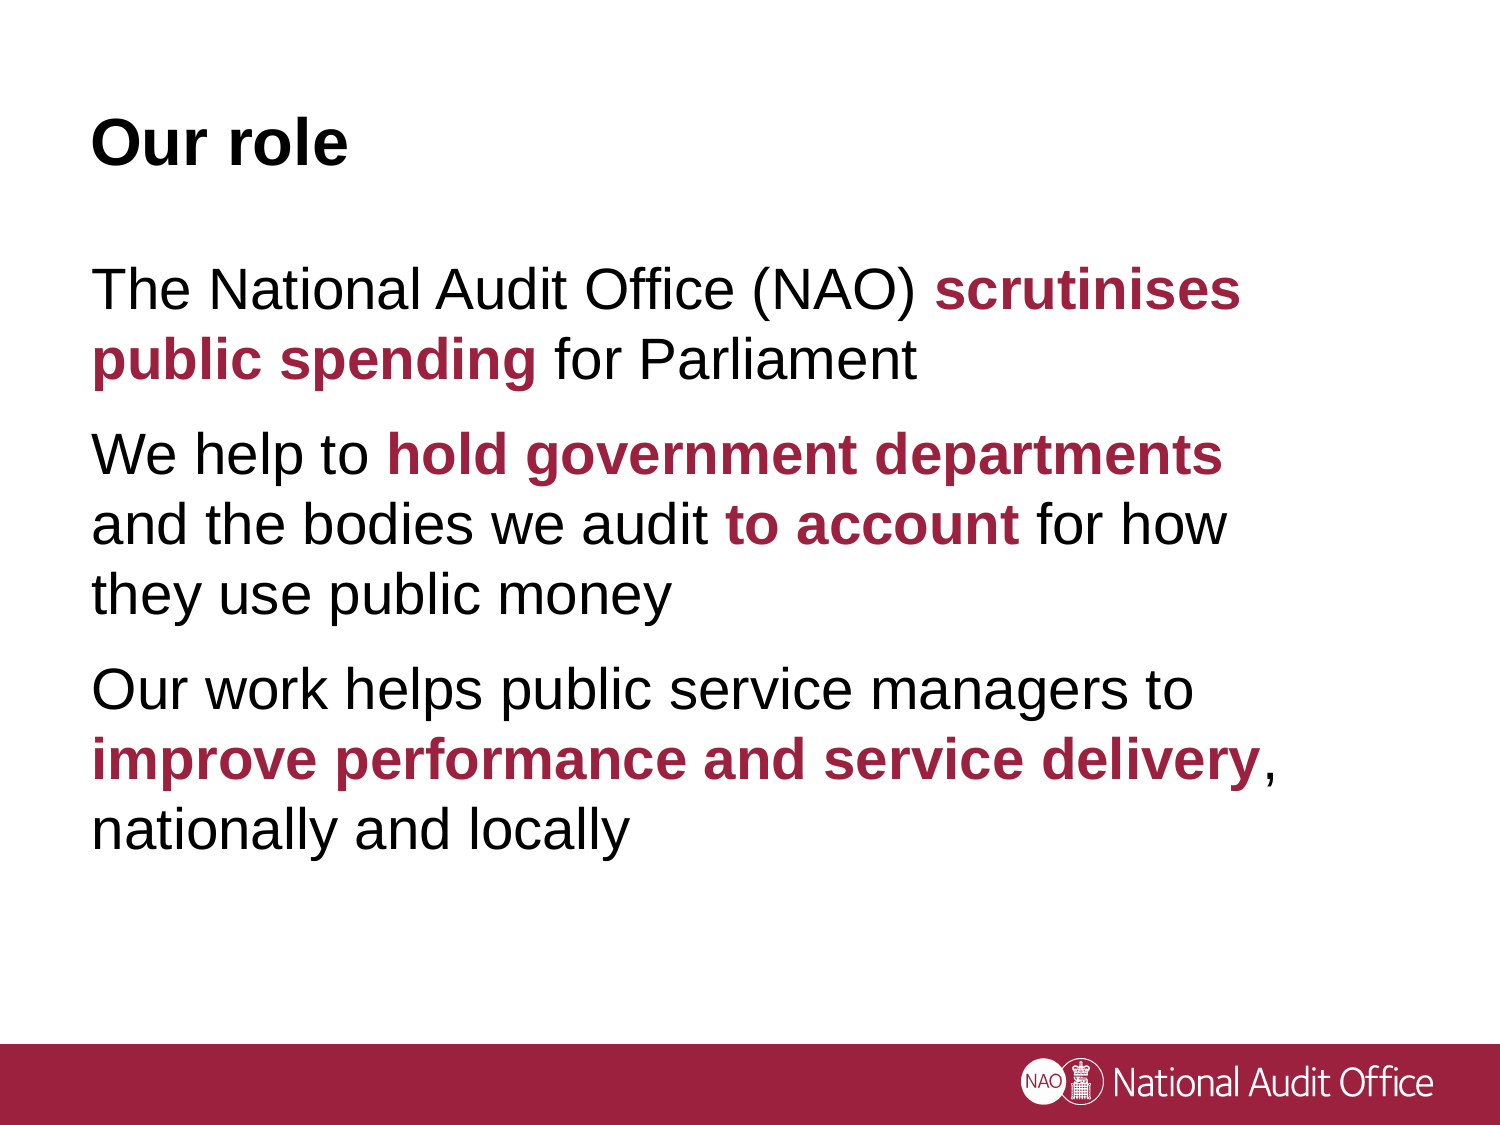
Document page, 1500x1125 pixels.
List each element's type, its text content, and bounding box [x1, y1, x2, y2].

picture [1021, 1058, 1433, 1105]
title Our role [75, 45, 1424, 233]
list The National Audit Office (NAO) scrutinises public spending for Parliament We help to hold government departments and the bodies we audit to account for how they use public money Our work helps public service managers to improve performance and service delivery, nationally and locally [76, 243, 1329, 894]
